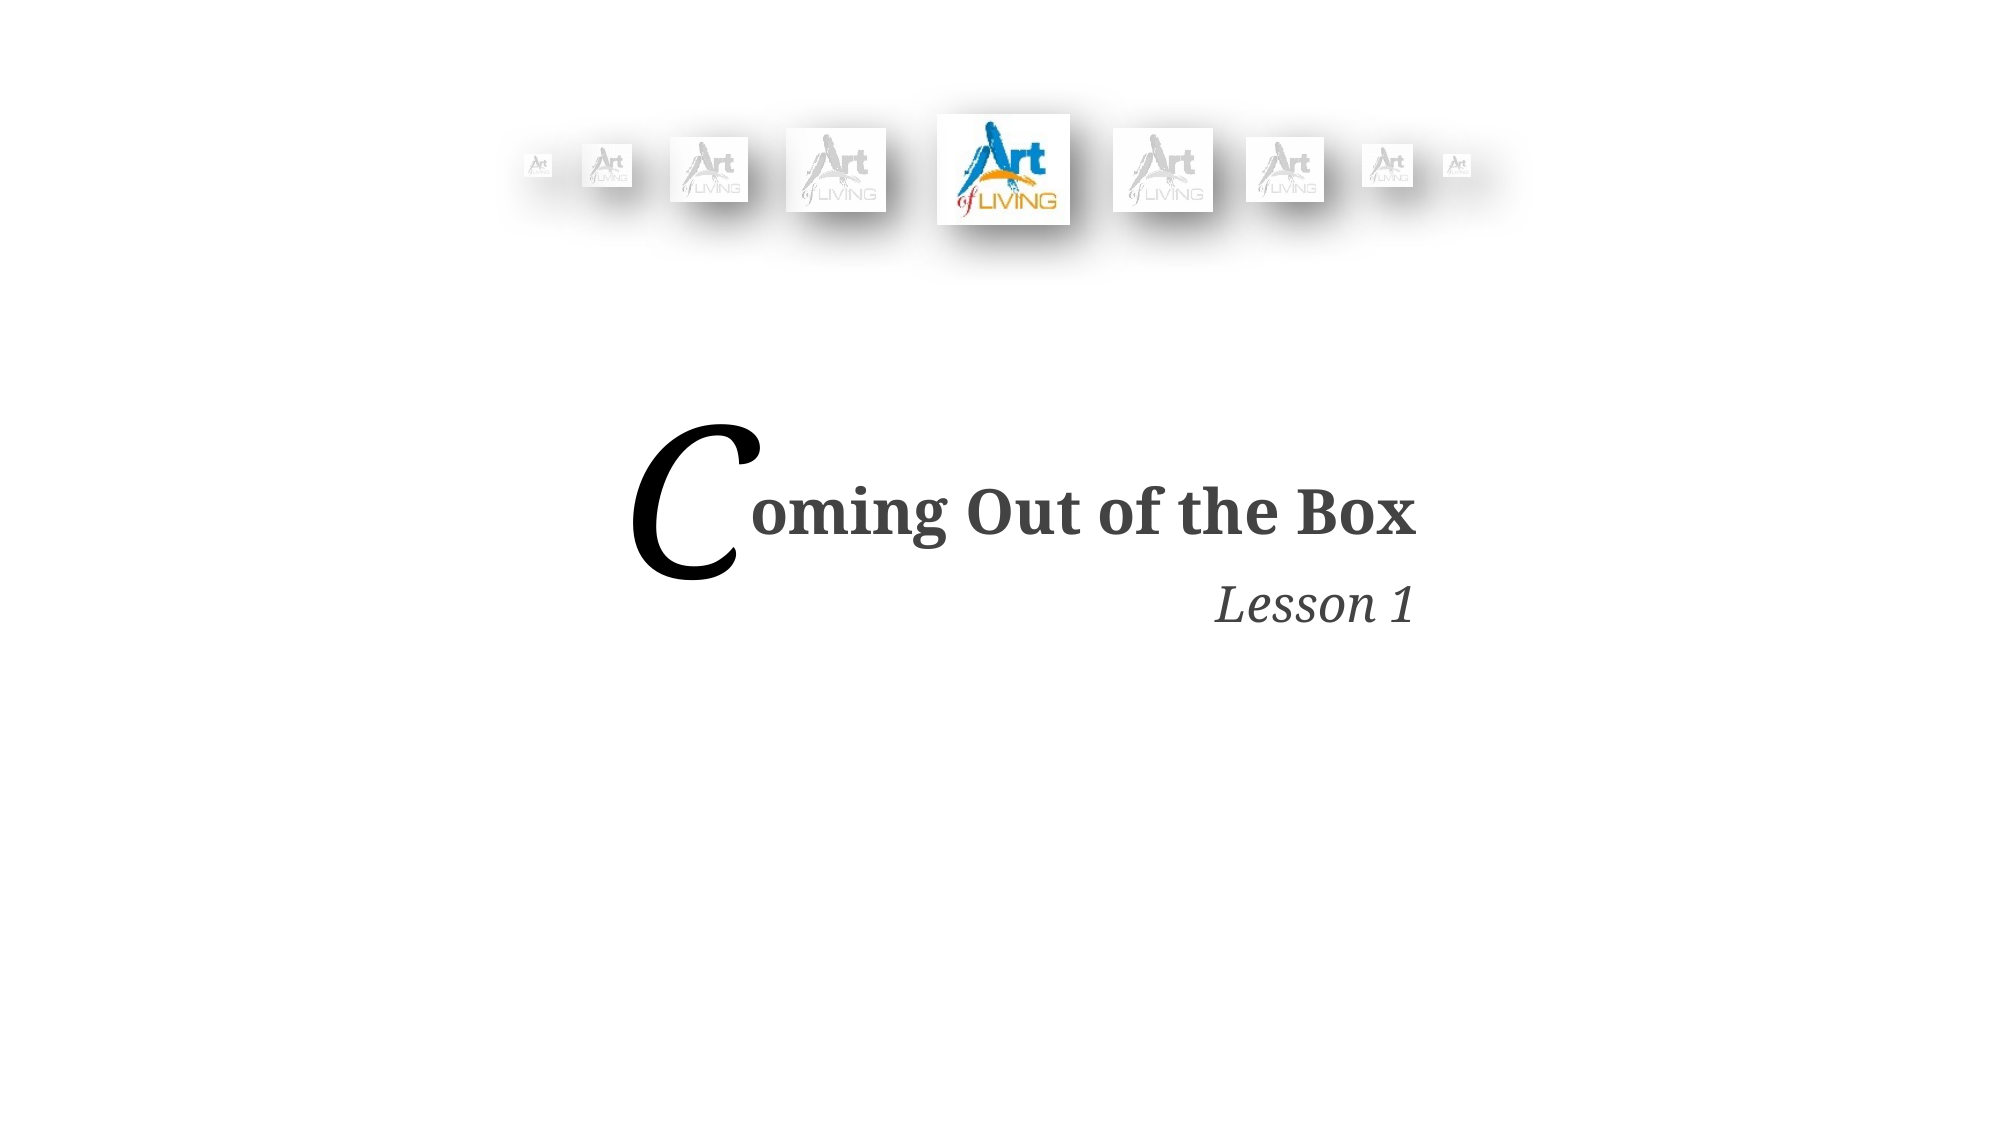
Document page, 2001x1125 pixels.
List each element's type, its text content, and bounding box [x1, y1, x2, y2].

text_box Coming Out of the Box Lesson 1 [399, 445, 1450, 648]
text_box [524, 114, 1471, 226]
text_box C [607, 350, 854, 636]
